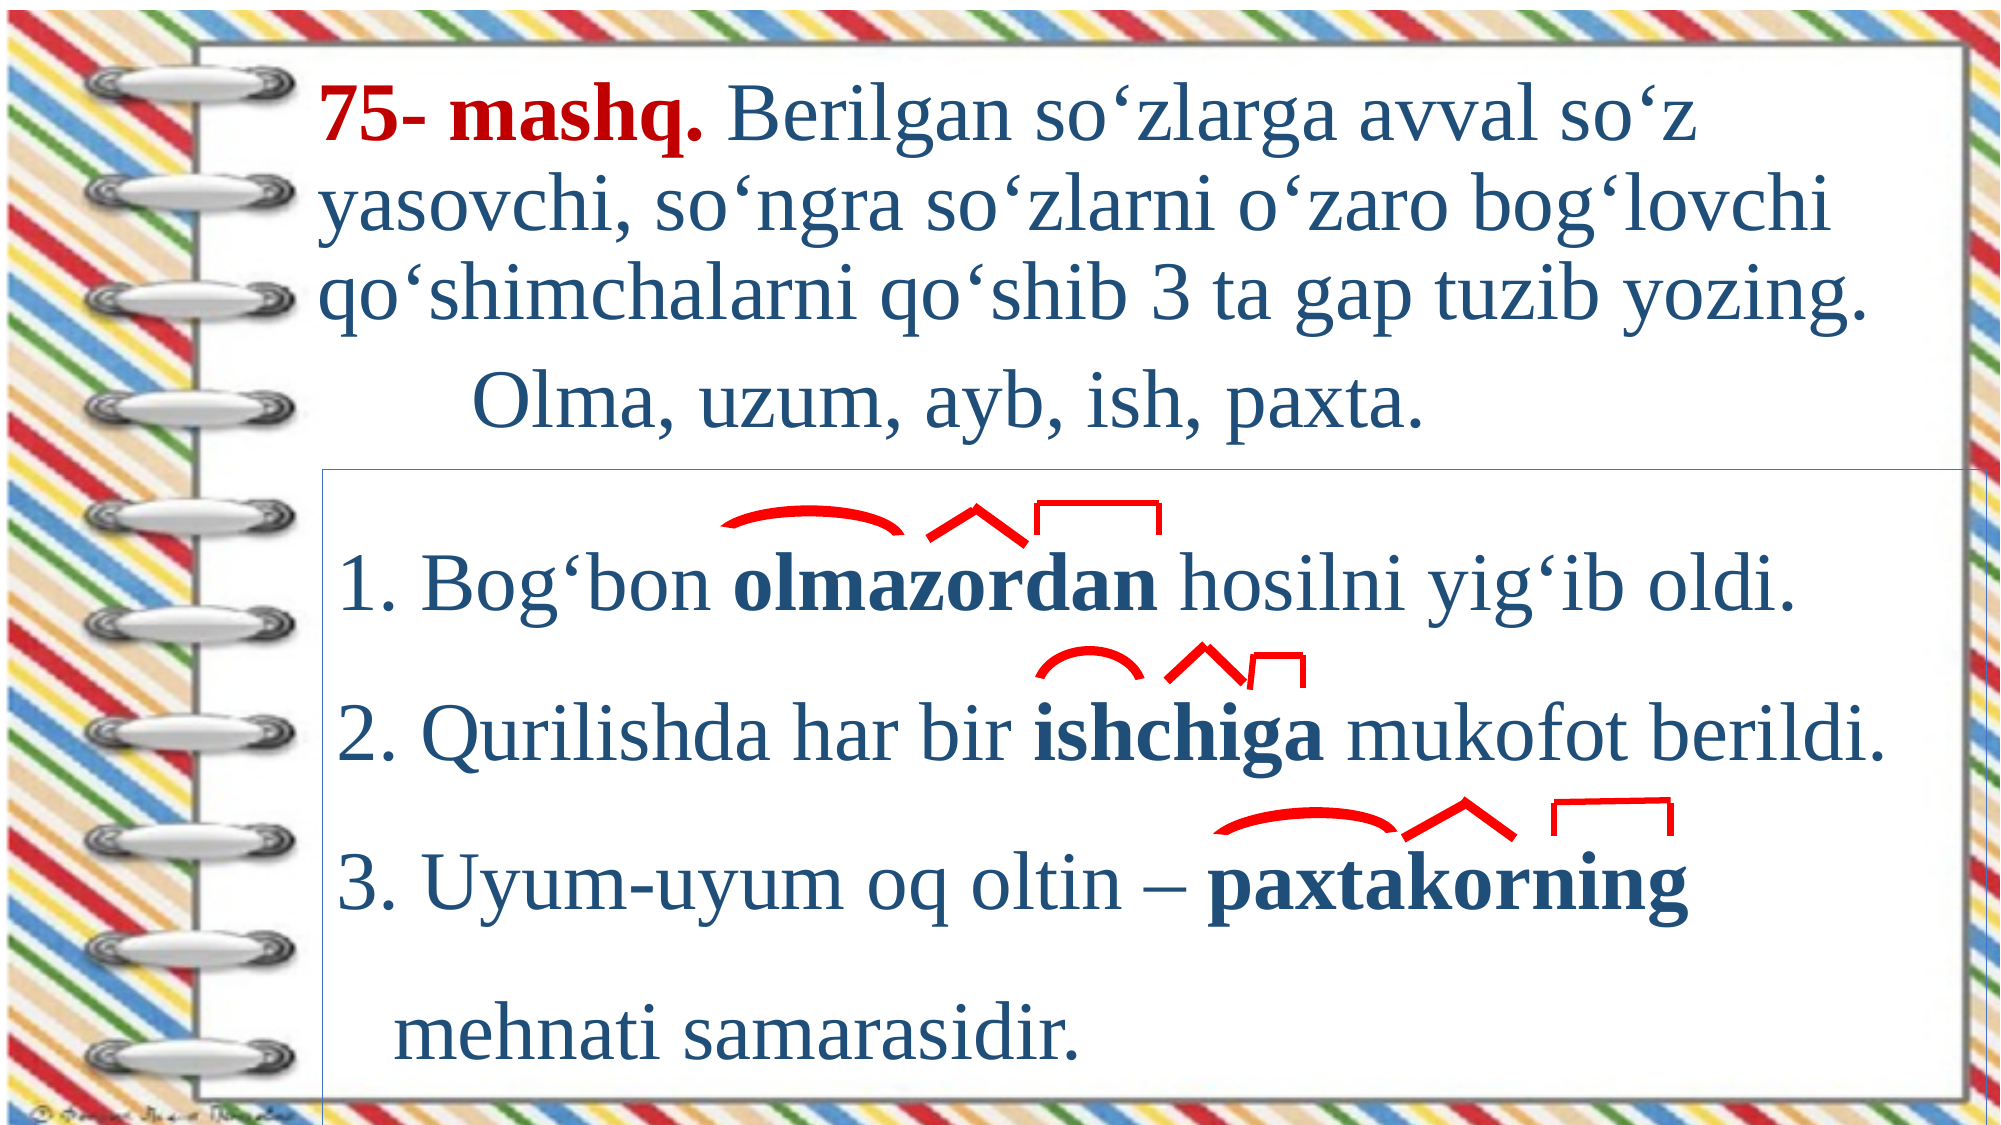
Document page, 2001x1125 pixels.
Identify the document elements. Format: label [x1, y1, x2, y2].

text_box [1249, 654, 1254, 690]
text_box [1461, 800, 1515, 839]
text_box [1207, 647, 1244, 684]
picture [0, 10, 2000, 1125]
text_box [973, 506, 1027, 545]
text_box [1403, 802, 1461, 839]
text_box [927, 510, 973, 539]
text_box [1166, 644, 1206, 681]
